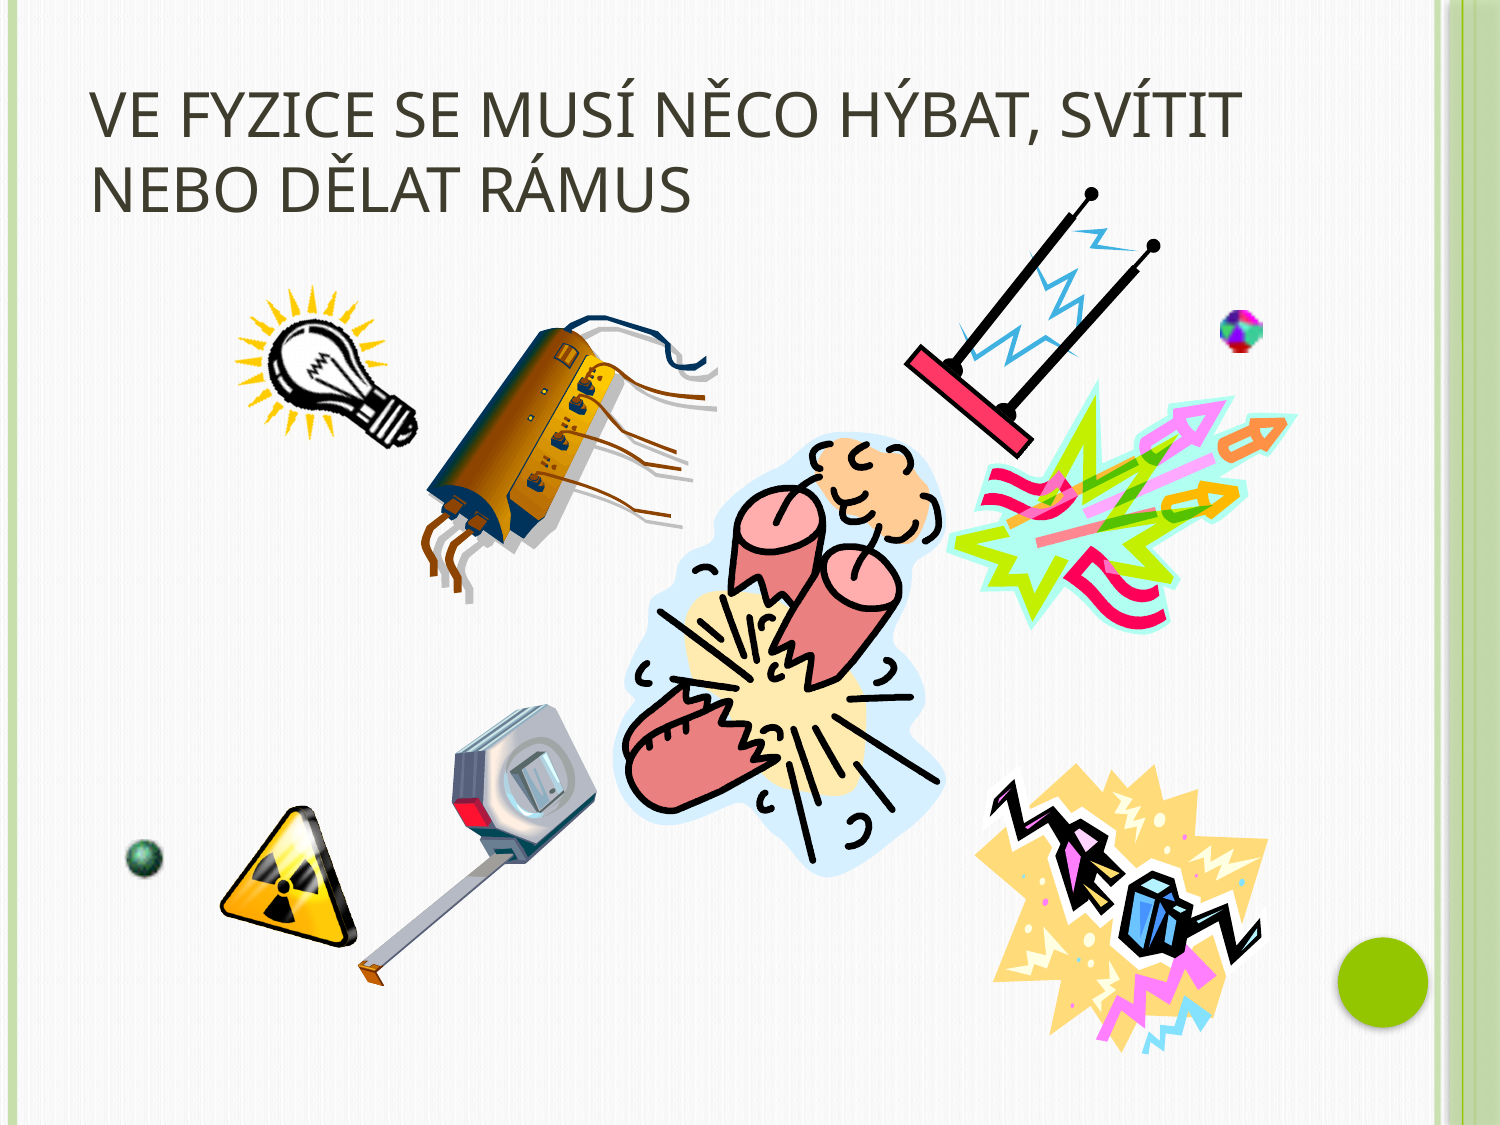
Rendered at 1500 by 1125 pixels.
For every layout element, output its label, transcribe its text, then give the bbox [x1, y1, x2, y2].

picture [0, 0, 7, 1125]
picture [18, 0, 1434, 1125]
title Ve fyzice se musí něco hýbat, svítit nebo dělat rámus [75, 45, 1300, 233]
picture [1441, 0, 1449, 1125]
